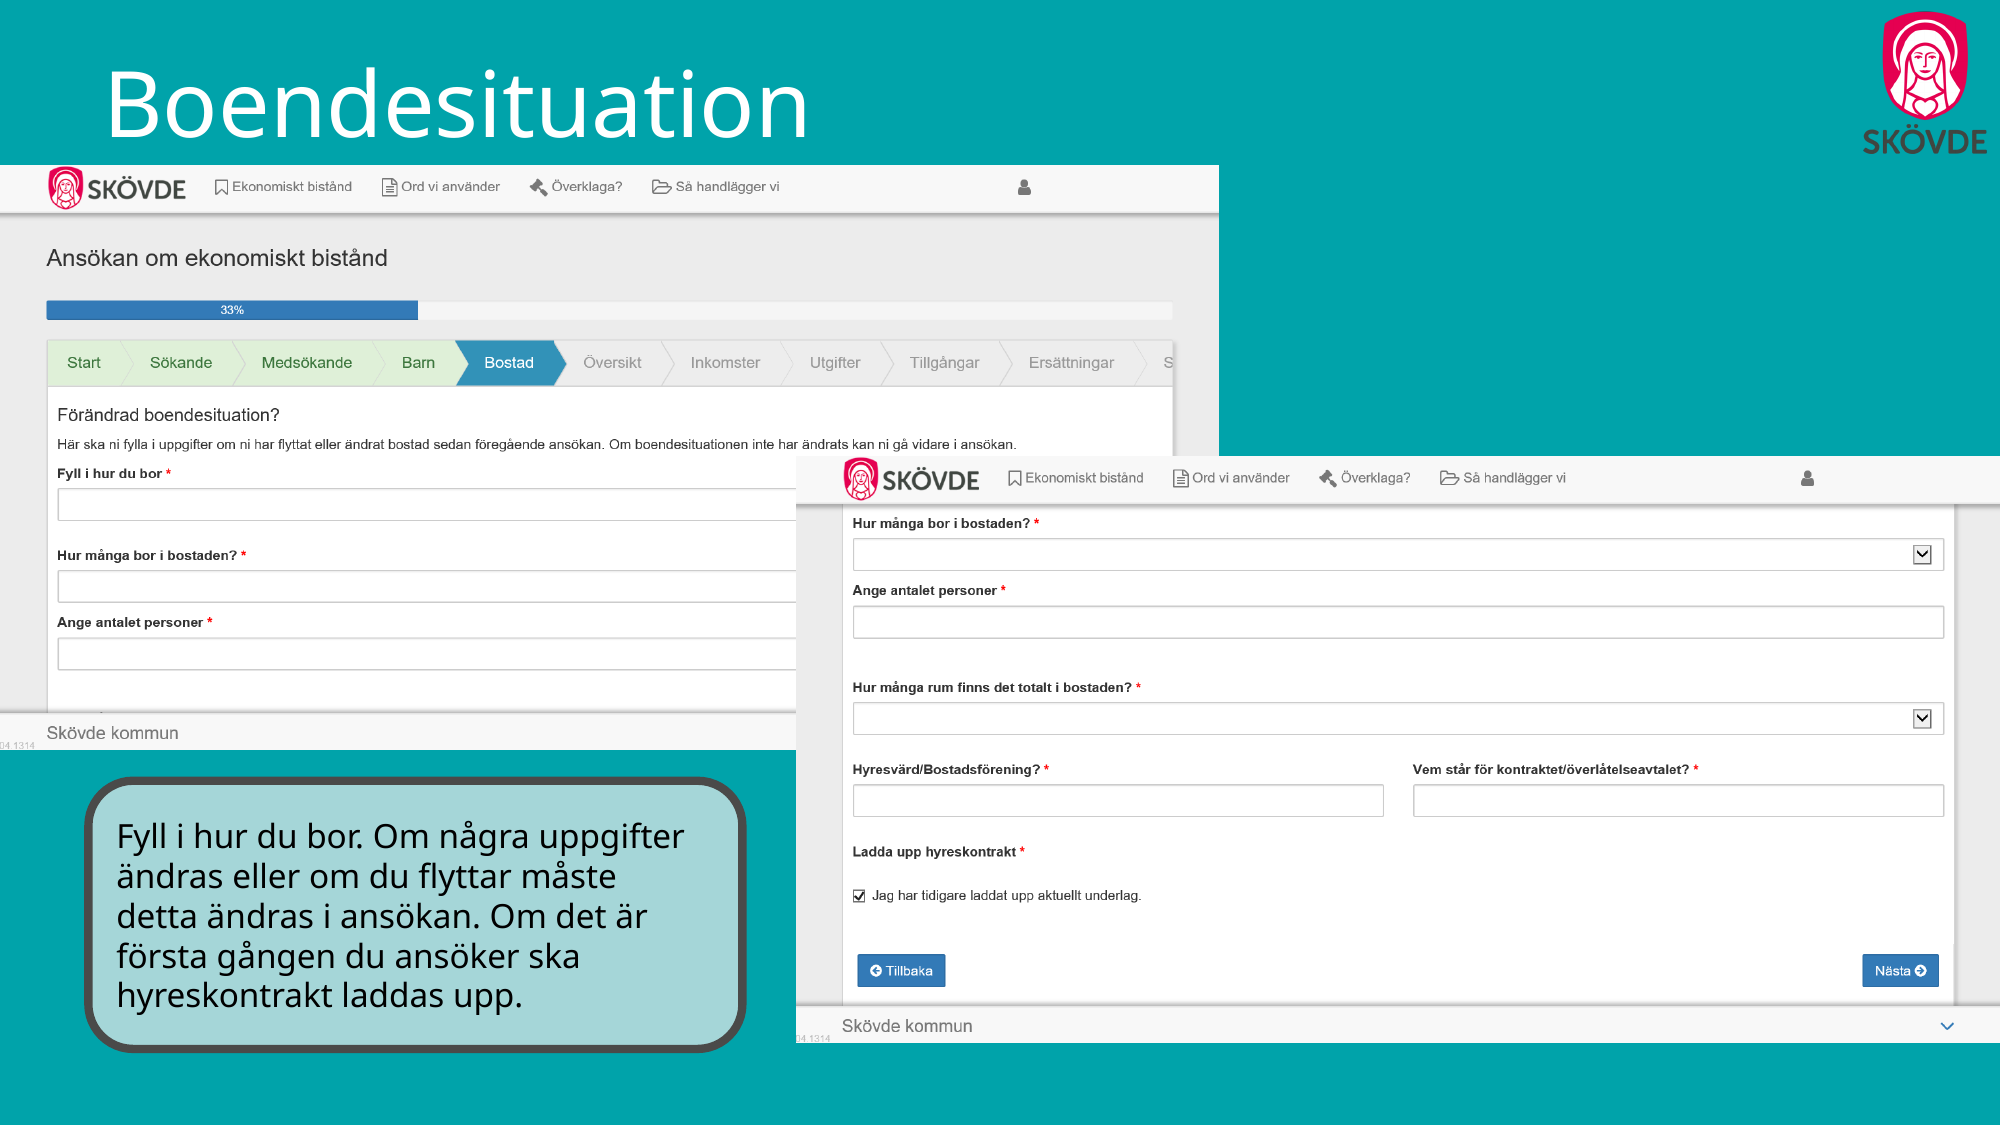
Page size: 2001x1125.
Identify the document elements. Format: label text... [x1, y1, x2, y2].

picture [1863, 0, 1987, 166]
text_box Fyll i hur du bor. Om några uppgifter ändras eller om du flyttar måste detta ändras i ansökan. Om det är första gången du ansöker ska hyreskontrakt laddas upp. [87, 779, 744, 1050]
picture [0, 165, 2000, 1043]
text_box Boendesituation [88, 0, 1633, 165]
